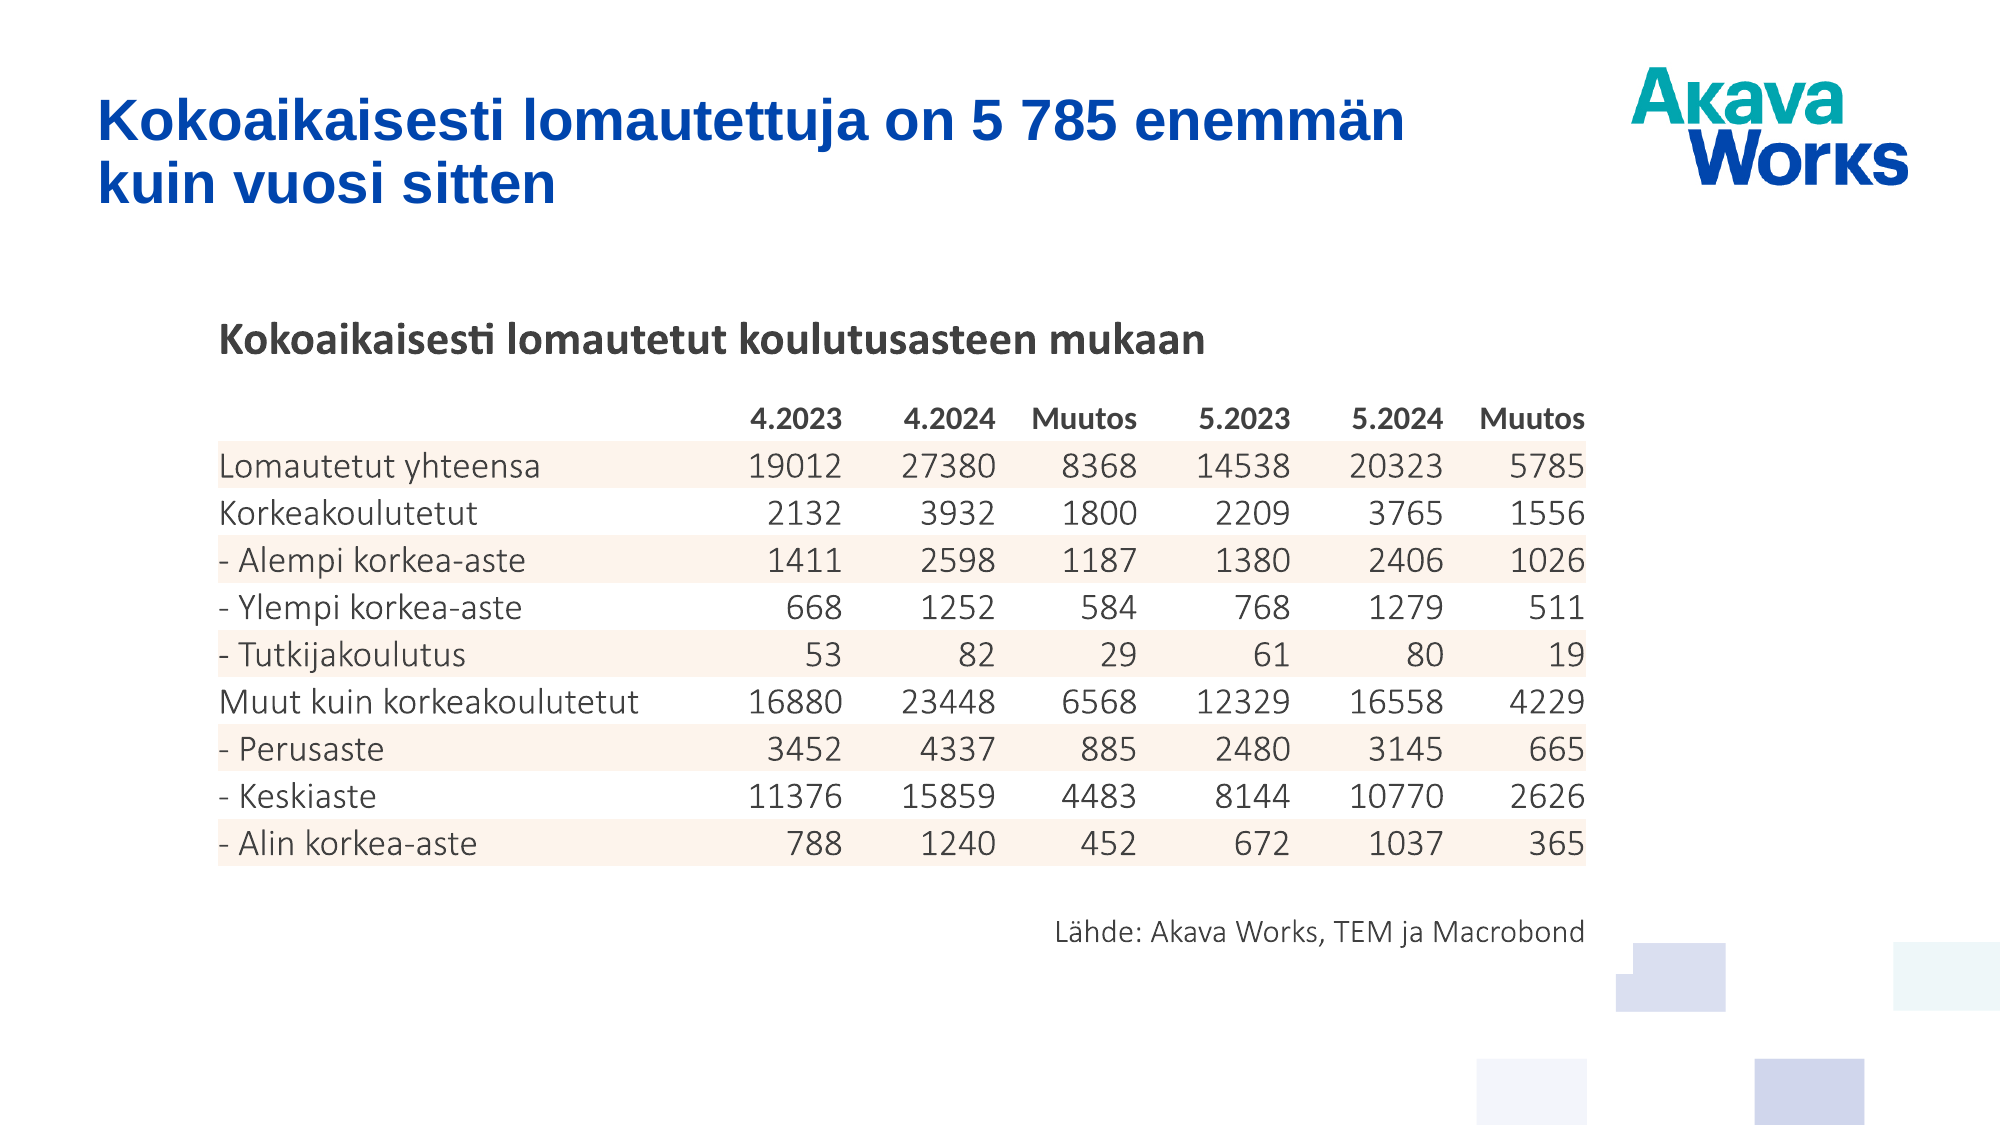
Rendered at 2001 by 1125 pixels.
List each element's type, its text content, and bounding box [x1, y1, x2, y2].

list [170, 289, 1633, 975]
picture [232, 55, 2000, 1125]
title Kokoaikaisesti lomautettuja on 5 785 enemmän kuin vuosi sitten [82, 89, 1808, 218]
